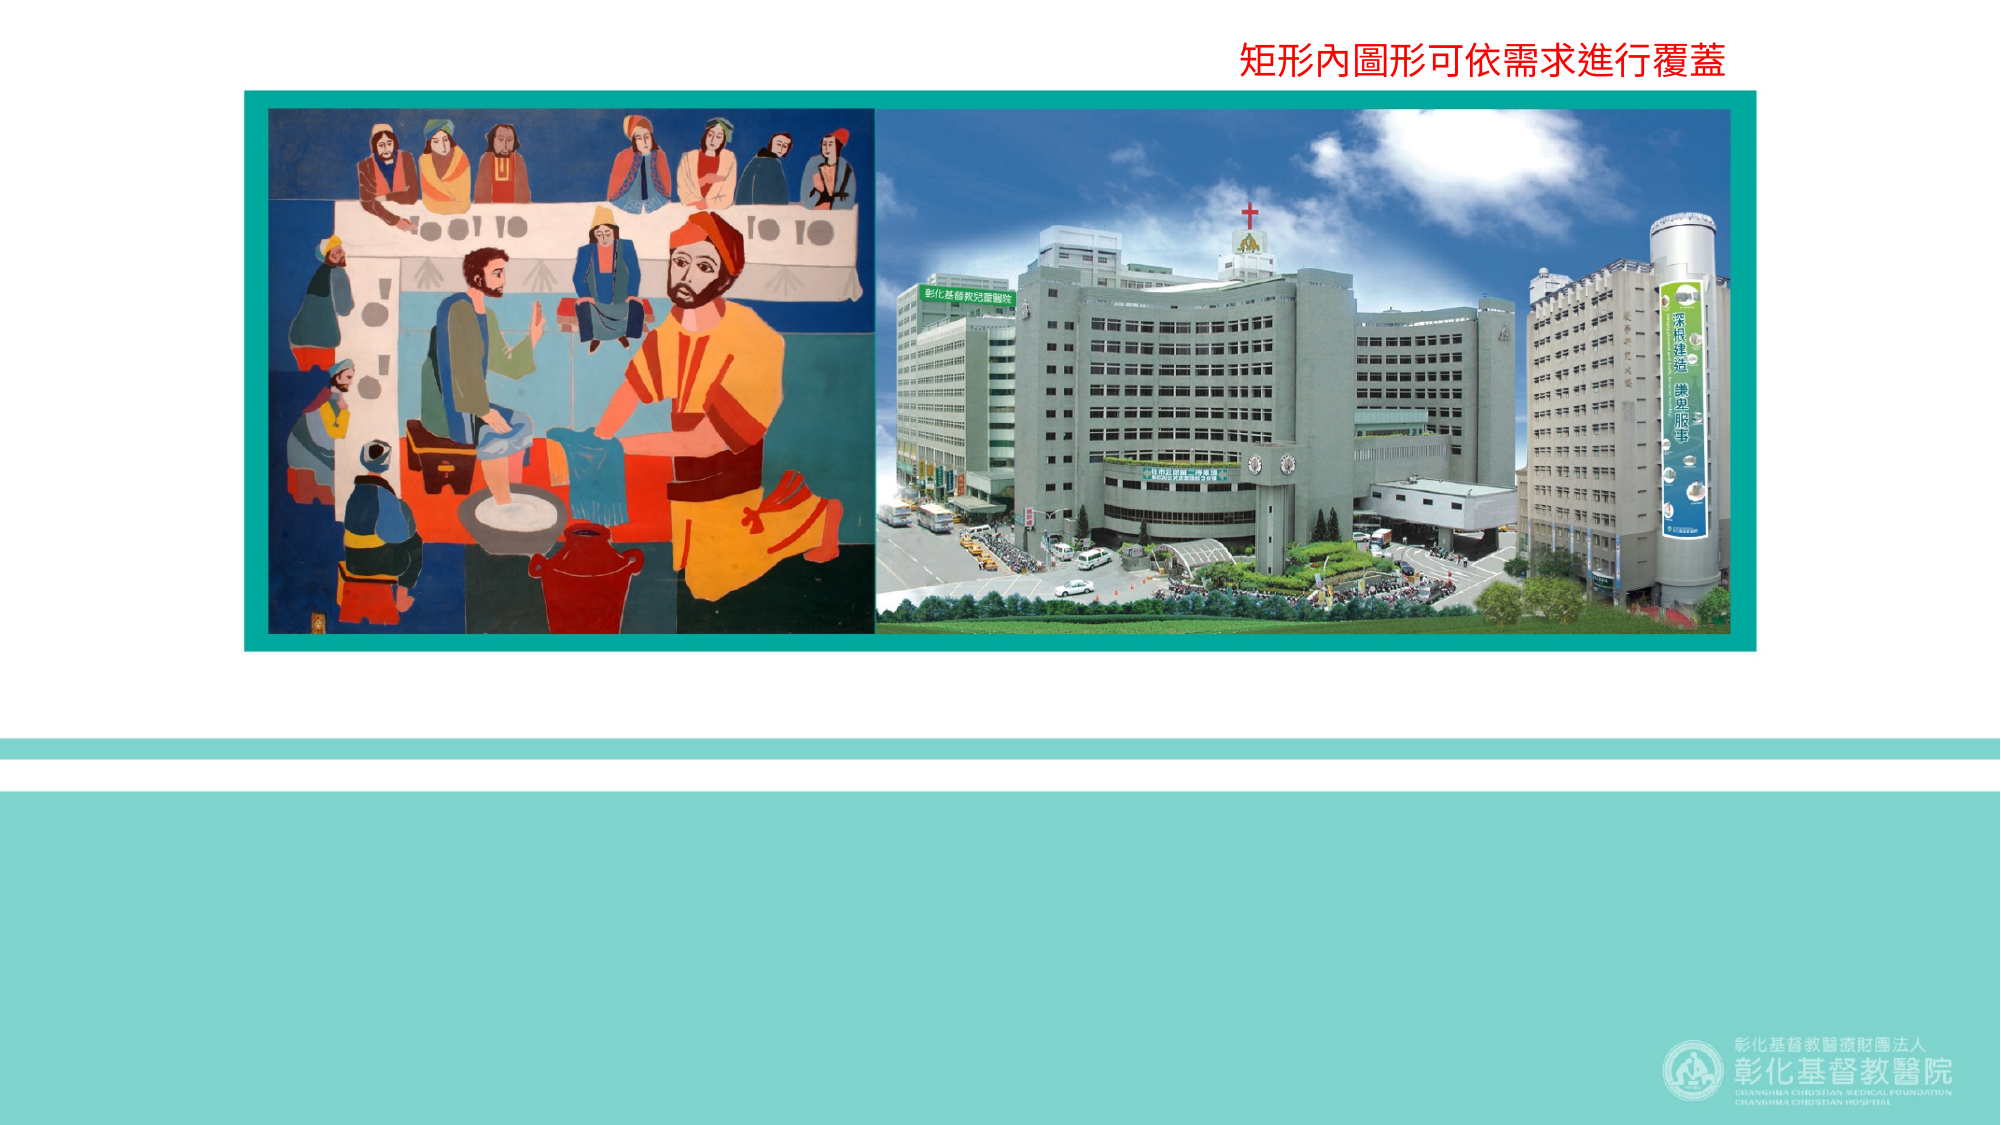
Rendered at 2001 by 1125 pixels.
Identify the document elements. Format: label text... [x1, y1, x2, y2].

text_box 矩形內圖形可依需求進行覆蓋 [1224, 29, 1743, 90]
picture [0, 0, 2000, 1125]
